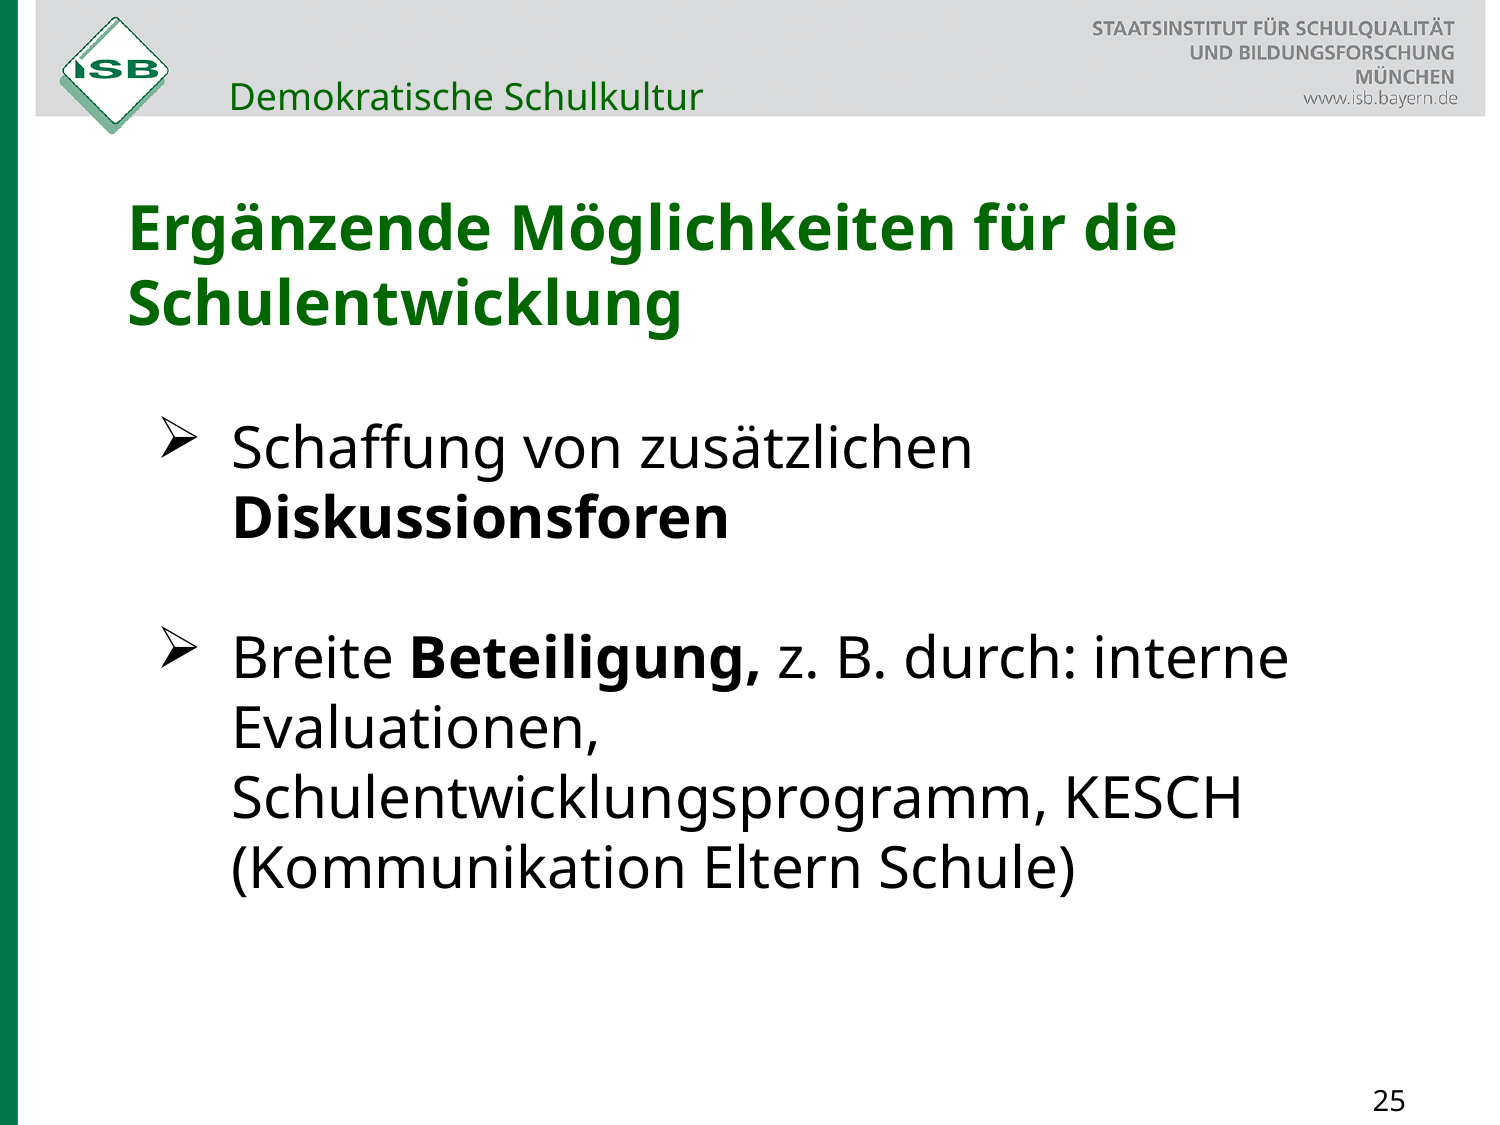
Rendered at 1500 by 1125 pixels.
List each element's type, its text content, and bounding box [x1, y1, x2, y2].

text_box Demokratische Schulkultur [213, 65, 1031, 114]
picture [0, 0, 1500, 1125]
slide_number 25 [1080, 1074, 1422, 1125]
title Ergänzende Möglichkeiten für die Schulentwicklung [112, 180, 1425, 347]
text_box Schaffung von zusätzlichen Diskussionsforen Breite Beteiligung, z. B. durch: interne Evaluationen, Schulentwicklungsprogramm, KESCH (Kommunikation Eltern Schule) [141, 402, 1408, 908]
